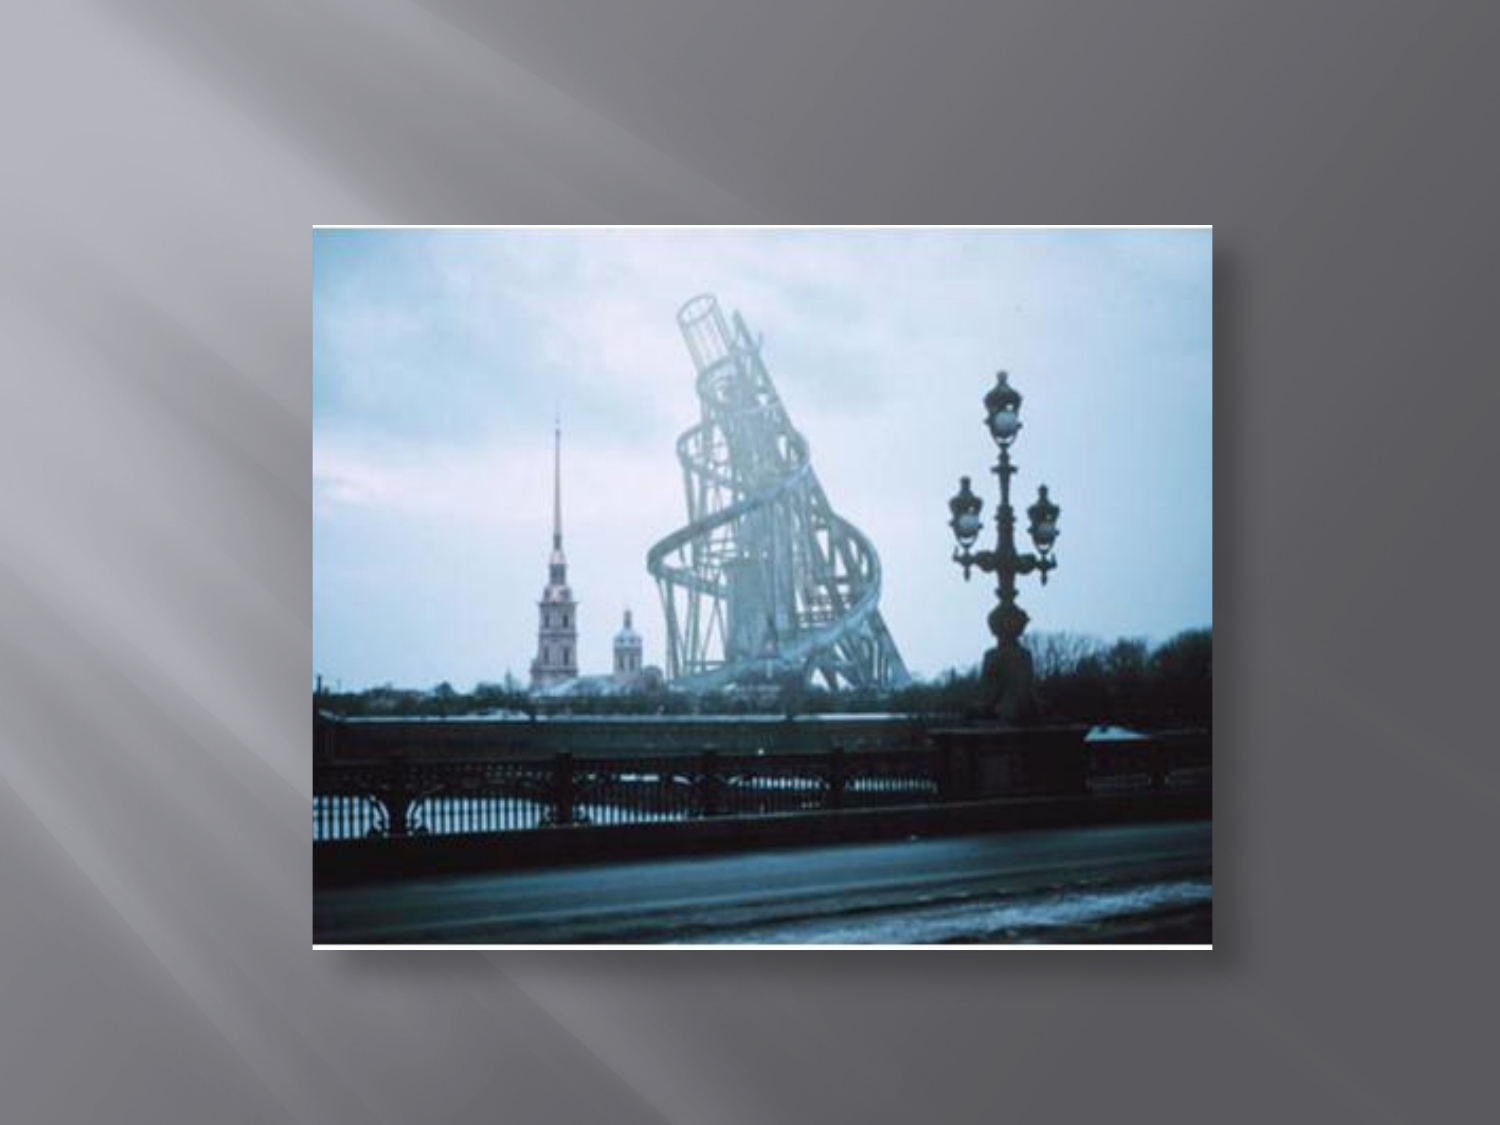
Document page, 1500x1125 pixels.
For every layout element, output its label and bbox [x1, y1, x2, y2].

picture [312, 224, 1213, 951]
